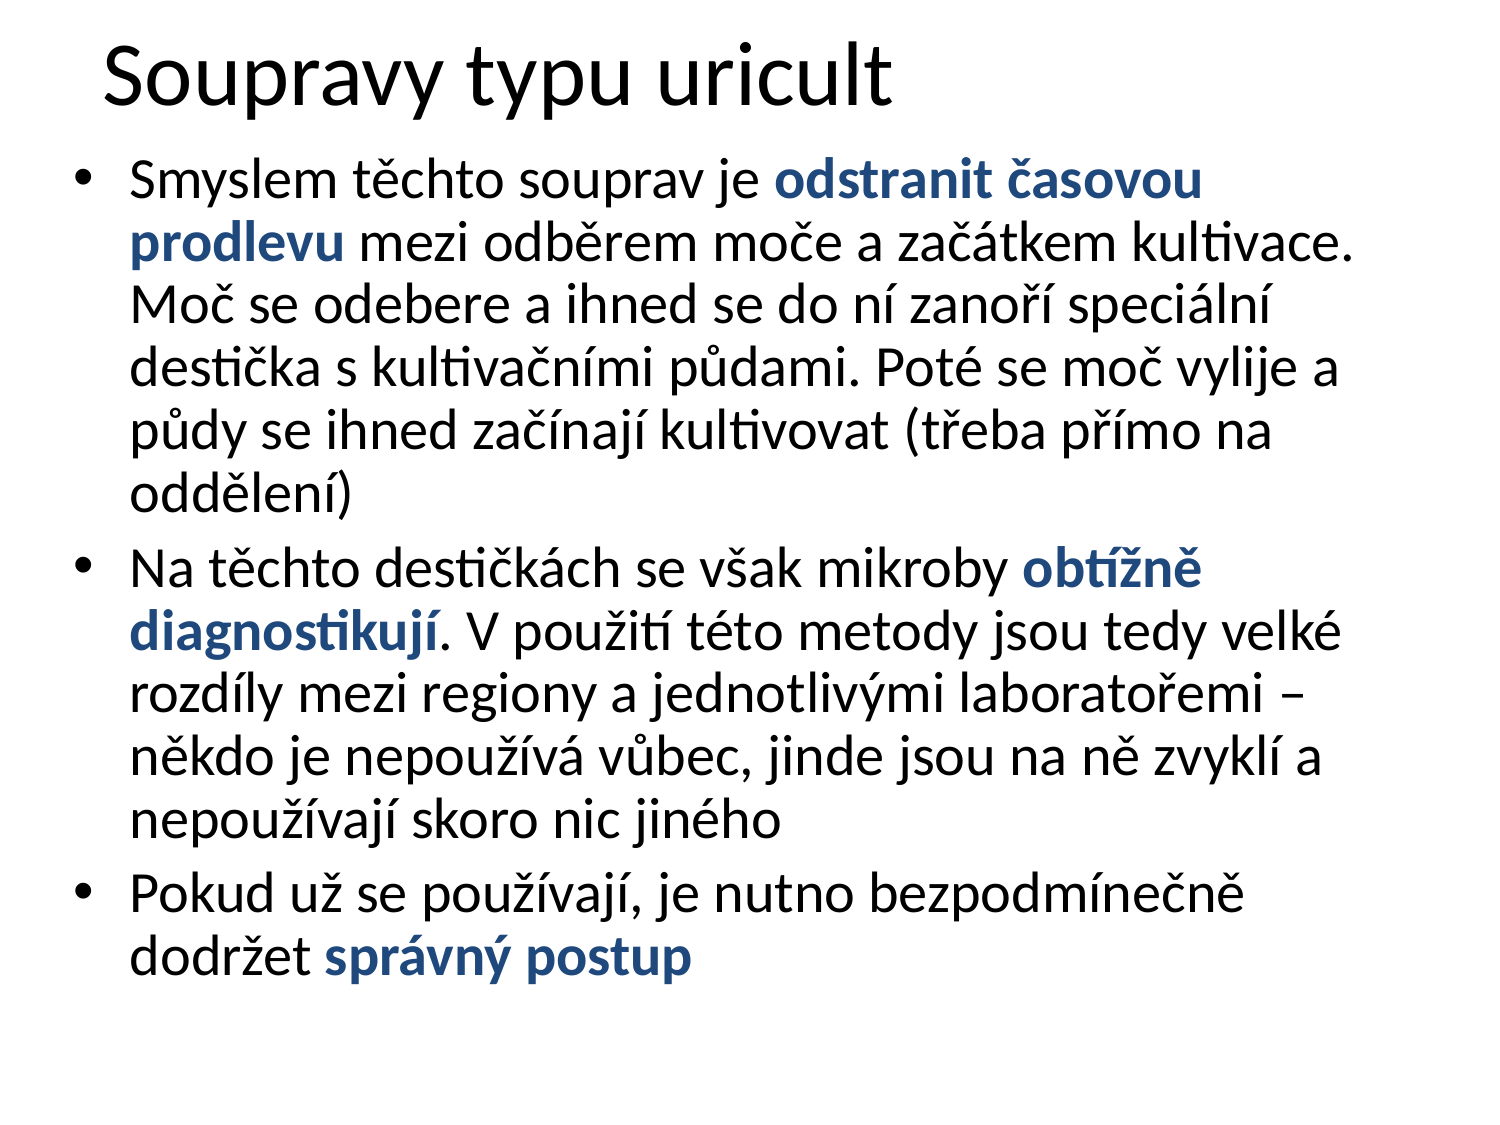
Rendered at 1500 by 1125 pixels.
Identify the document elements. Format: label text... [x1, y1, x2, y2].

list Smyslem těchto souprav je odstranit časovou prodlevu mezi odběrem moče a začátkem kultivace. Moč se odebere a ihned se do ní zanoří speciální destička s kultivačními půdami. Poté se moč vylije a půdy se ihned začínají kultivovat (třeba přímo na oddělení) Na těchto destičkách se však mikroby obtížně diagnostikují. V použití této metody jsou tedy velké rozdíly mezi regiony a jednotlivými laboratořemi – někdo je nepoužívá vůbec, jinde jsou na ně zvyklí a nepoužívají skoro nic jiného Pokud už se používají, je nutno bezpodmínečně dodržet správný postup [58, 140, 1442, 1125]
title Soupravy typu uricult [87, 0, 1363, 138]
